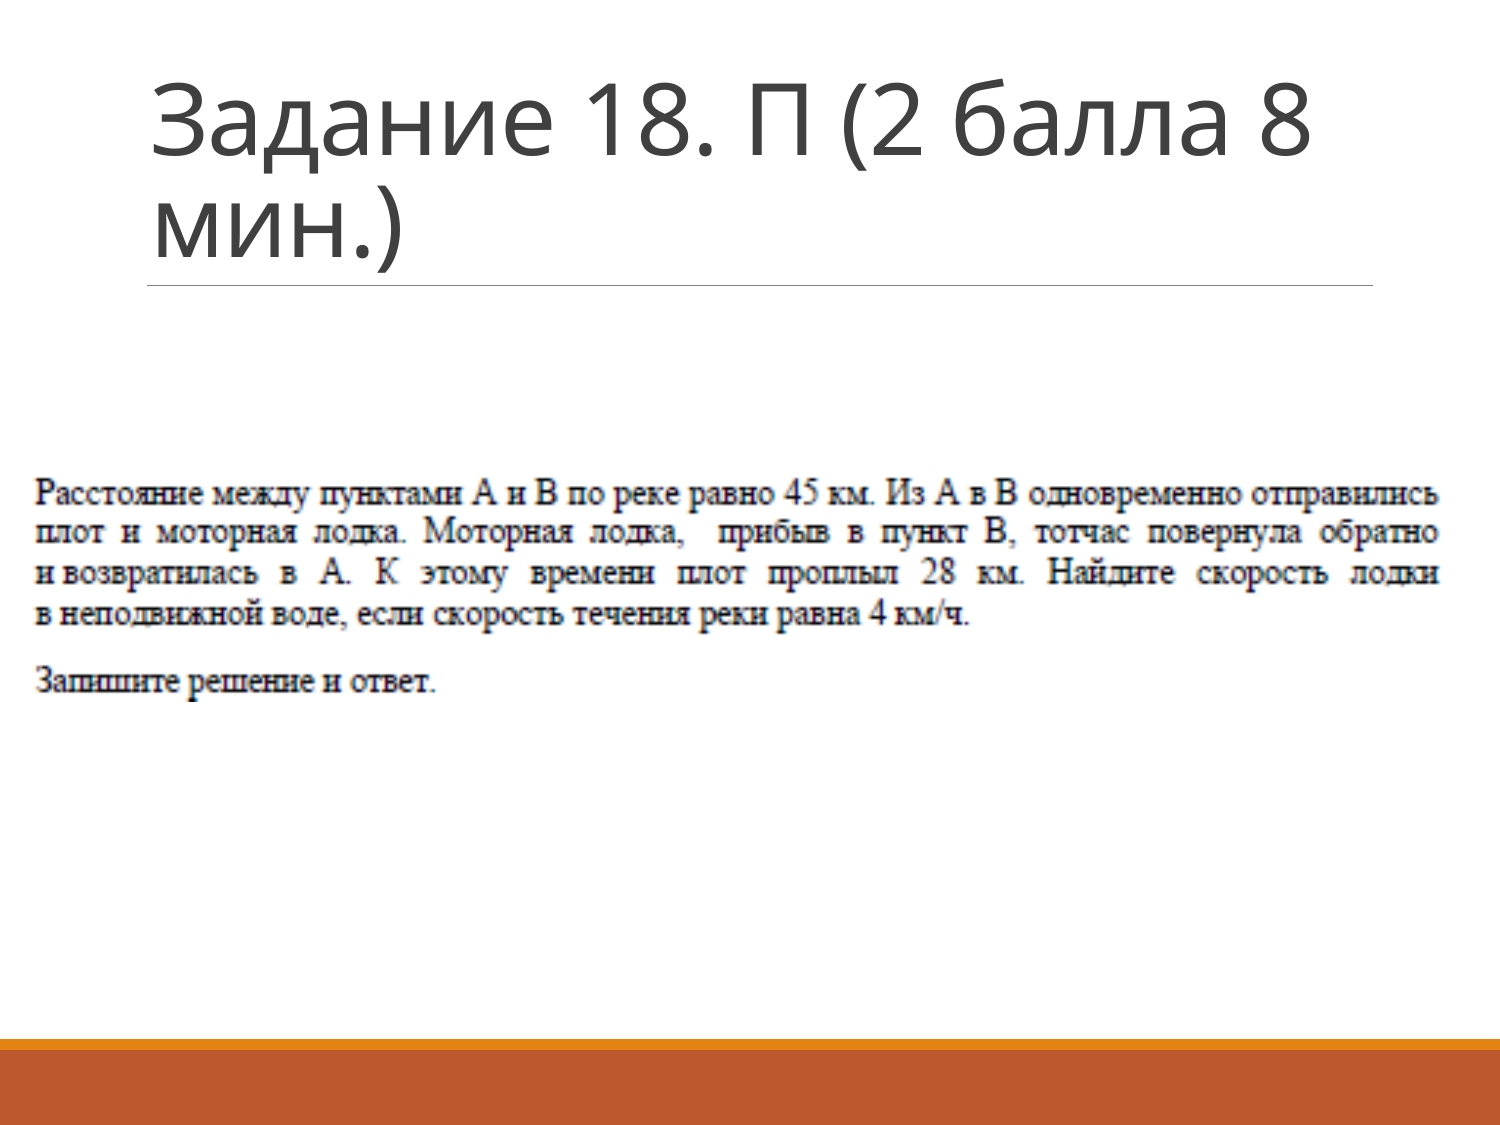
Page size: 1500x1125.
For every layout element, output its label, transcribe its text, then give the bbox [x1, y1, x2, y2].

title Задание 18. П (2 балла 8 мин.) [135, 47, 1424, 285]
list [17, 443, 1459, 703]
